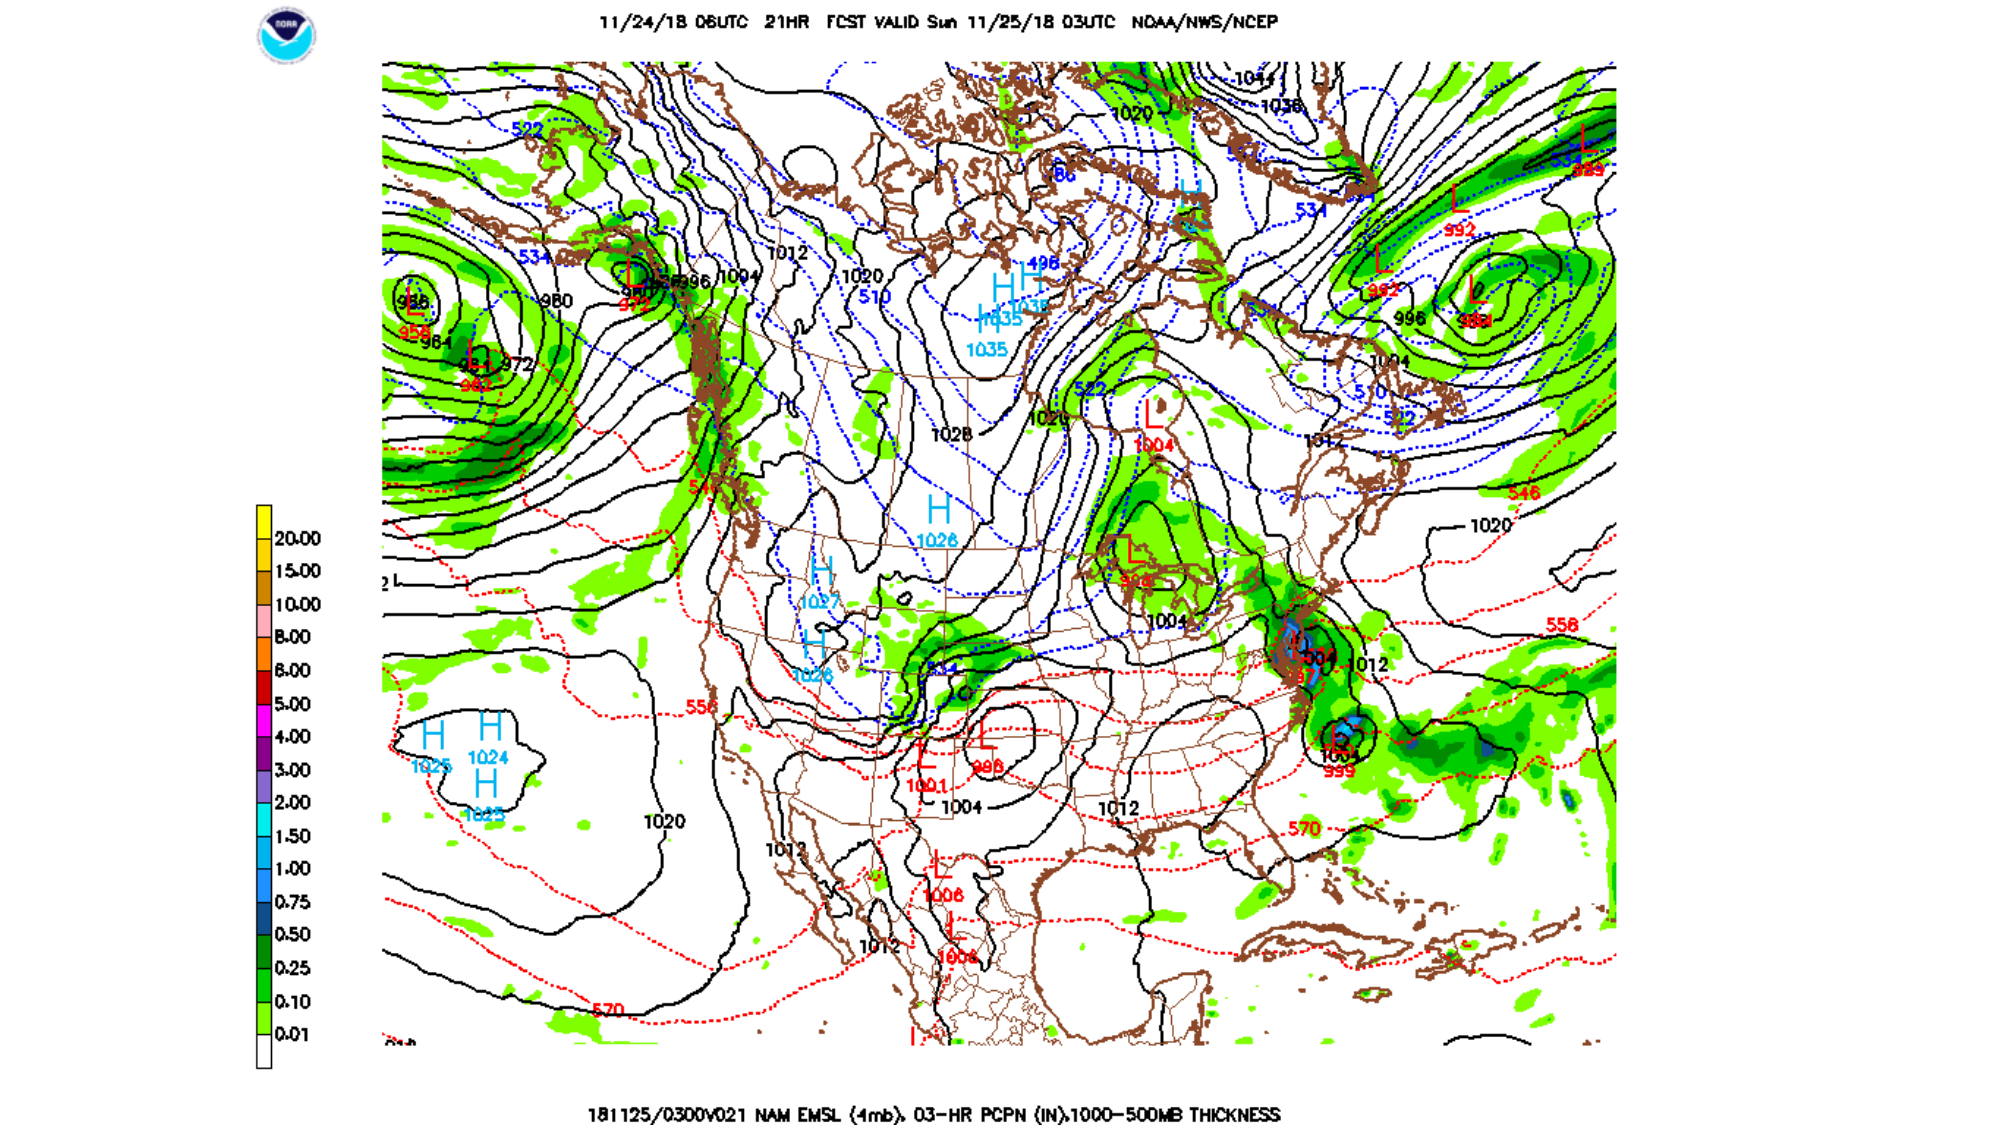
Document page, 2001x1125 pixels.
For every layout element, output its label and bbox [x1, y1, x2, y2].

picture [249, 0, 1750, 1125]
